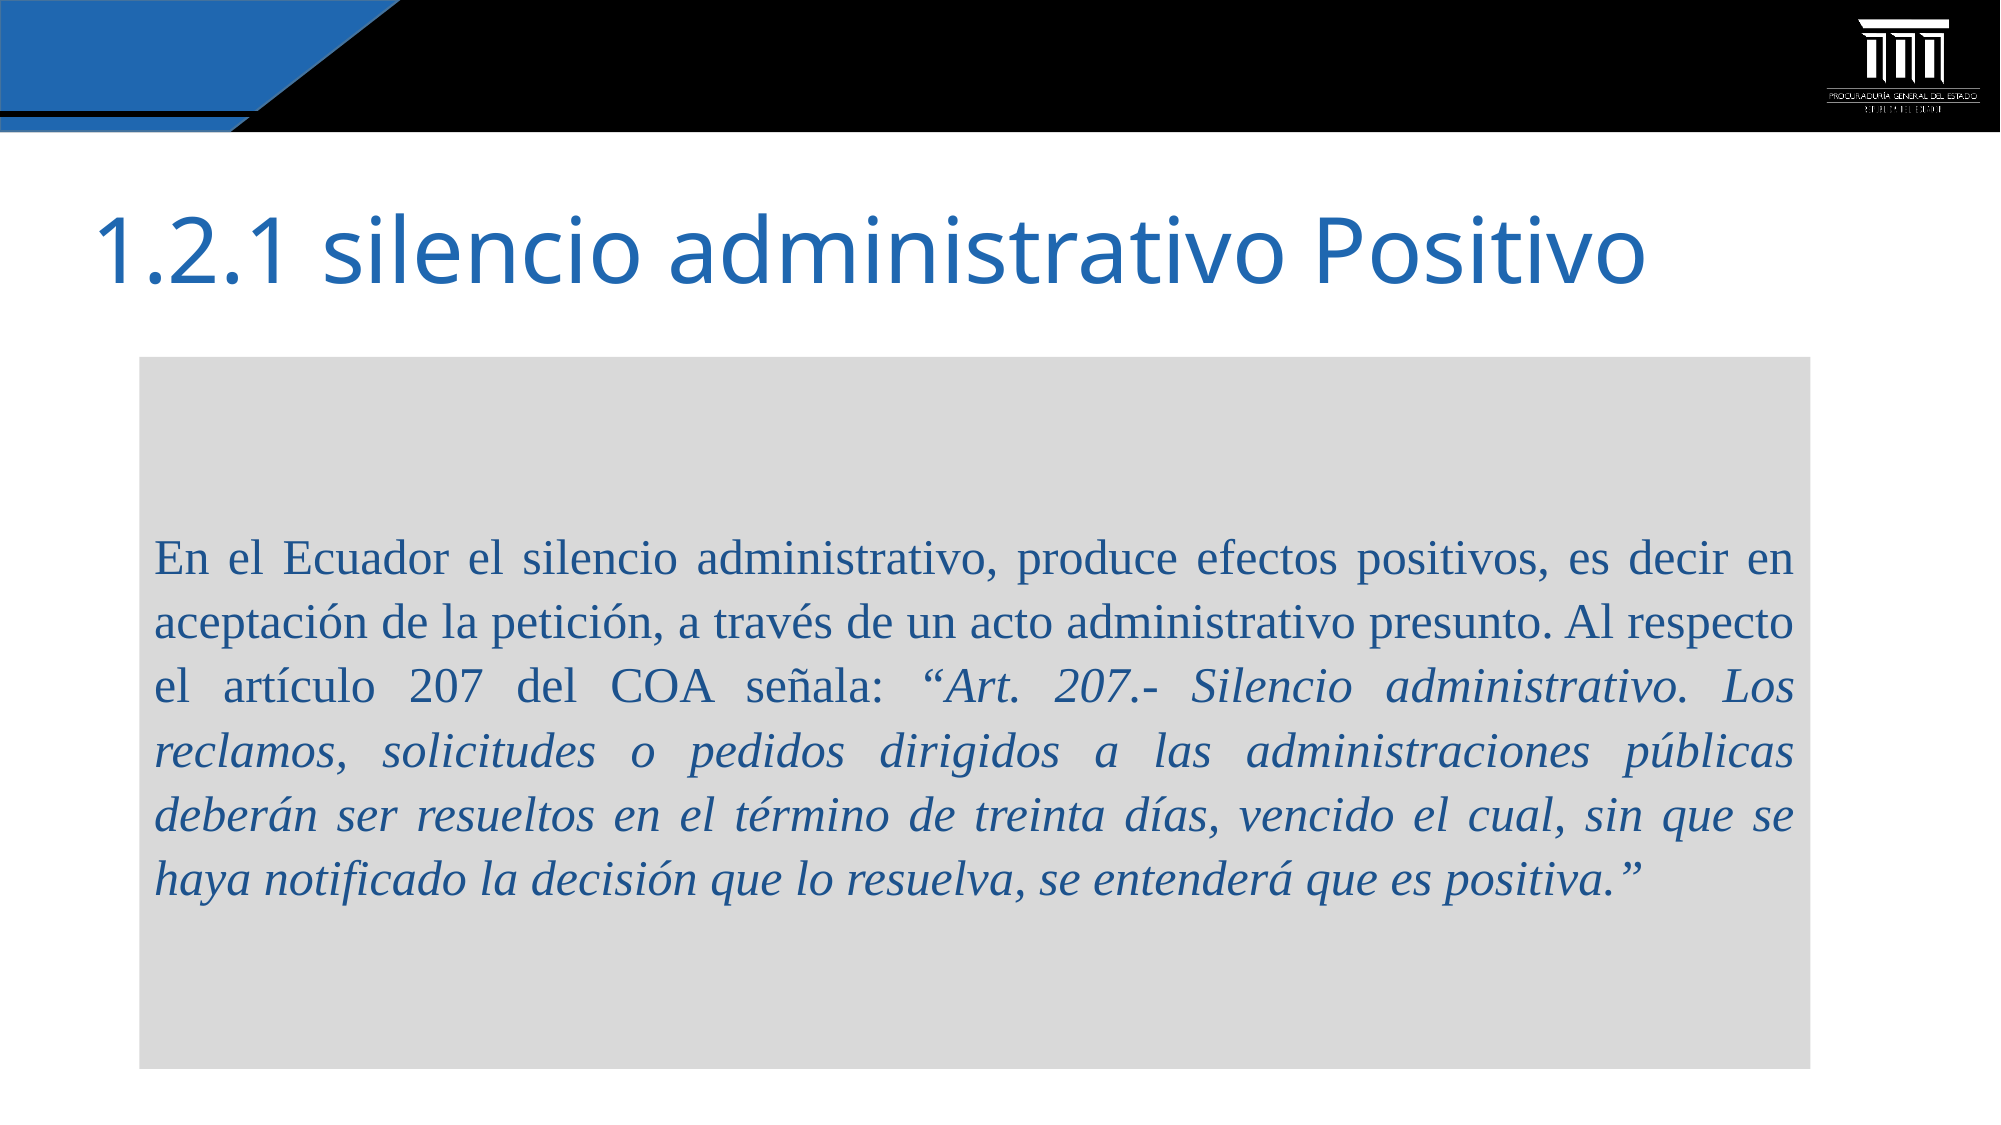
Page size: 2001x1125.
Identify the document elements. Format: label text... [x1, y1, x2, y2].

picture [1823, 13, 1983, 118]
text_box 1.2.1 silencio administrativo Positivo [76, 184, 1868, 310]
text_box En el Ecuador el silencio administrativo, produce efectos positivos, es decir en aceptación de la petición, a través de un acto administrativo presunto. Al respecto el artículo 207 del COA señala: “Art. 207.- Silencio administrativo. Los reclamos, solicitudes o pedidos dirigidos a las administraciones públicas deberán ser resueltos en el término de treinta días, vencido el cual, sin que se haya notificado la decisión que lo resuelva, se entenderá que es positiva.” [139, 356, 1811, 1069]
